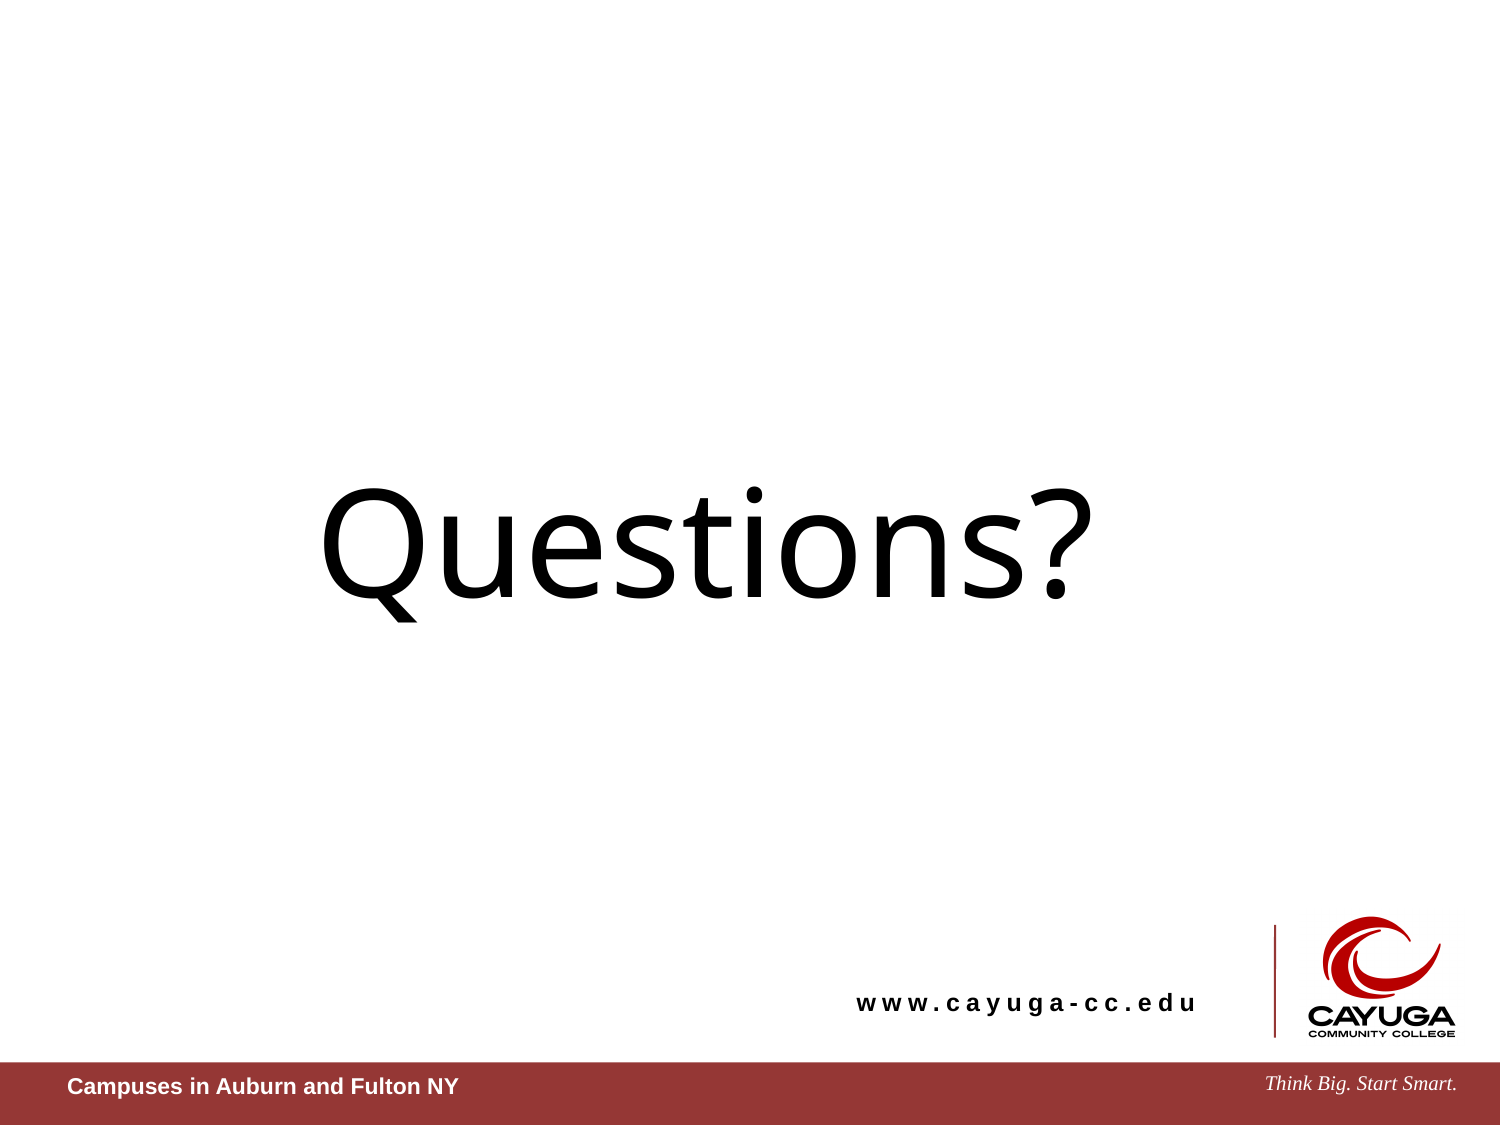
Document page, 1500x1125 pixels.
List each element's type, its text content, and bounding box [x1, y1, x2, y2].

picture [1299, 908, 1465, 1046]
title Questions? [0, 375, 1350, 700]
